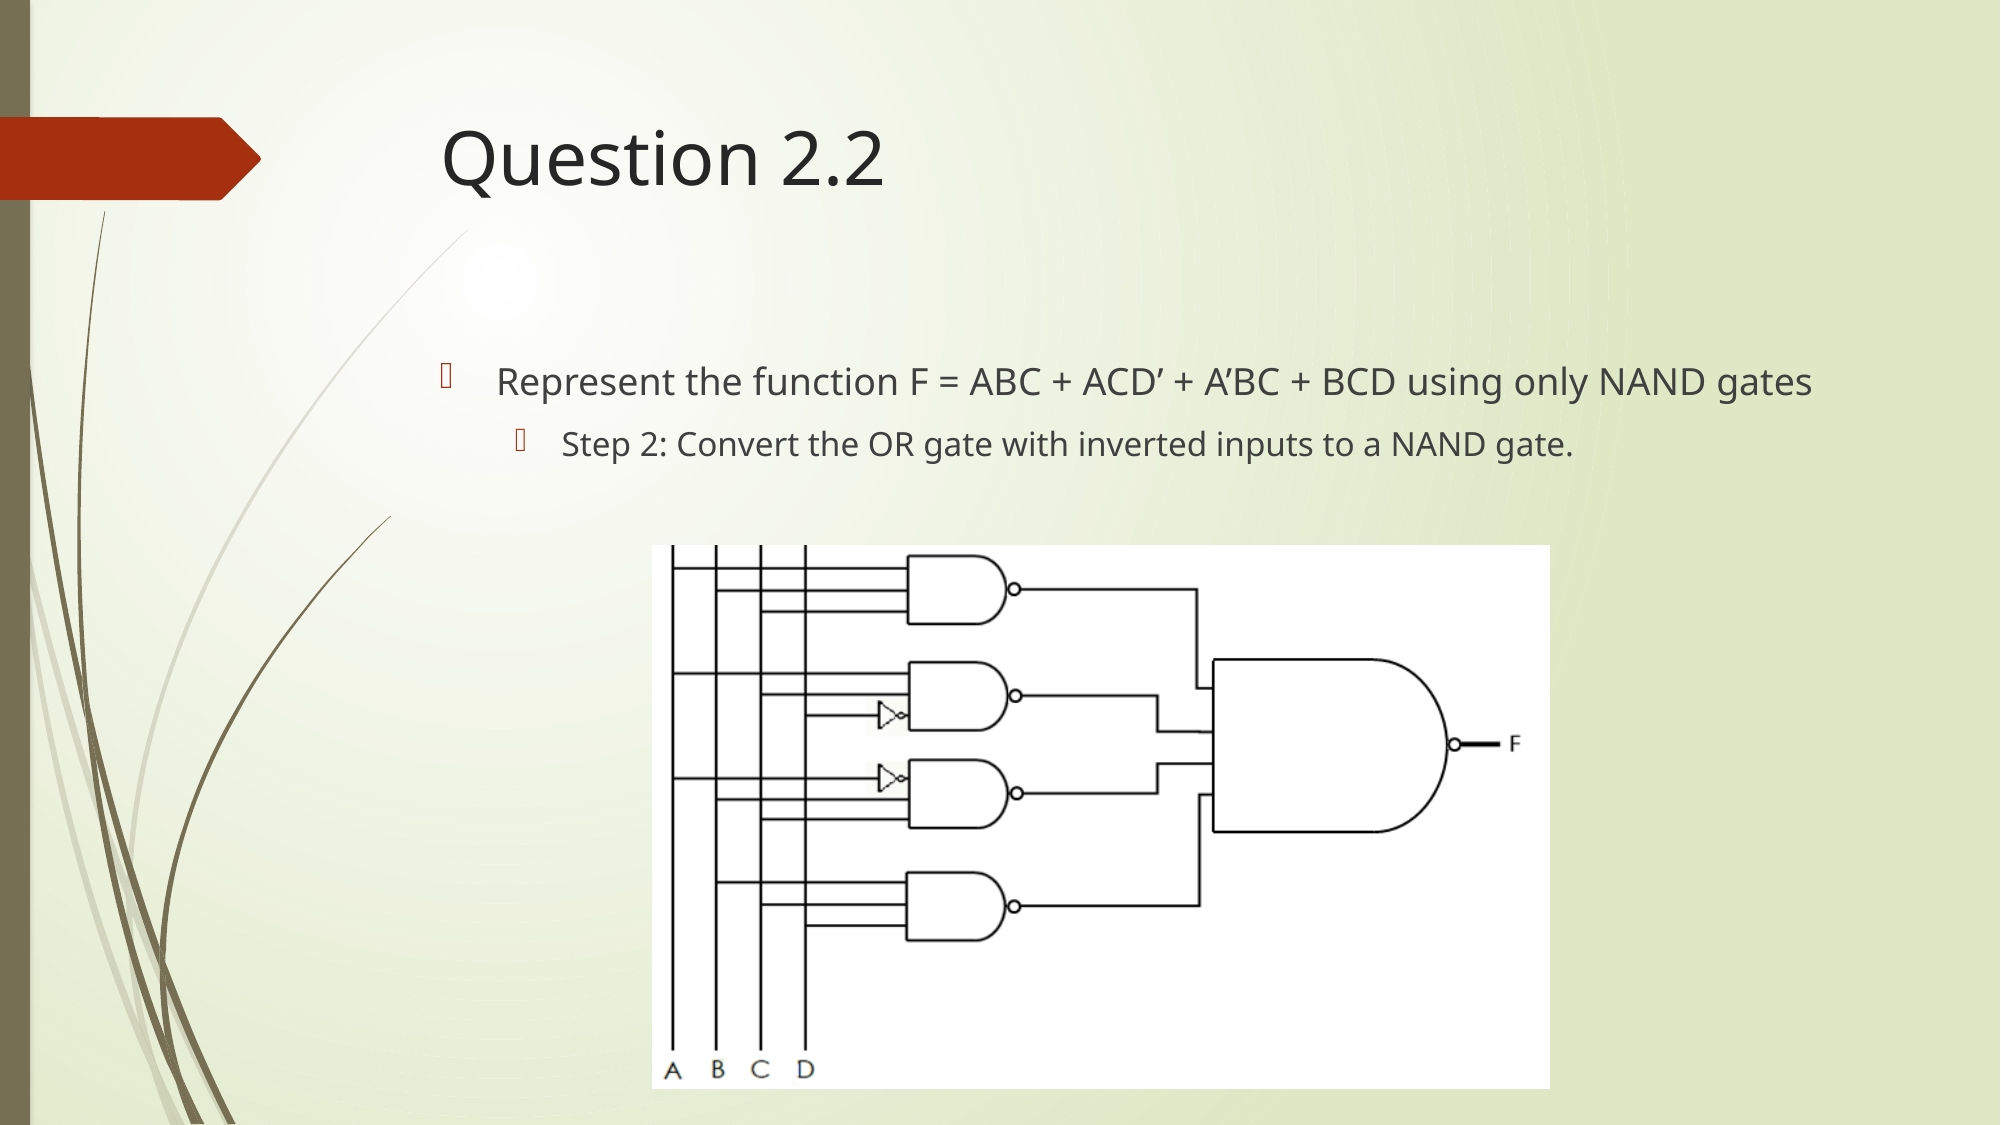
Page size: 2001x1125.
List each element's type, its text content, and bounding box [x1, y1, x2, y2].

picture [651, 545, 1551, 1089]
list Represent the function F = ABC + ACD’ + A’BC + BCD using only NAND gates Step 2: Convert the OR gate with inverted inputs to a NAND gate. [424, 350, 1888, 970]
title Question 2.2 [425, 102, 1888, 313]
